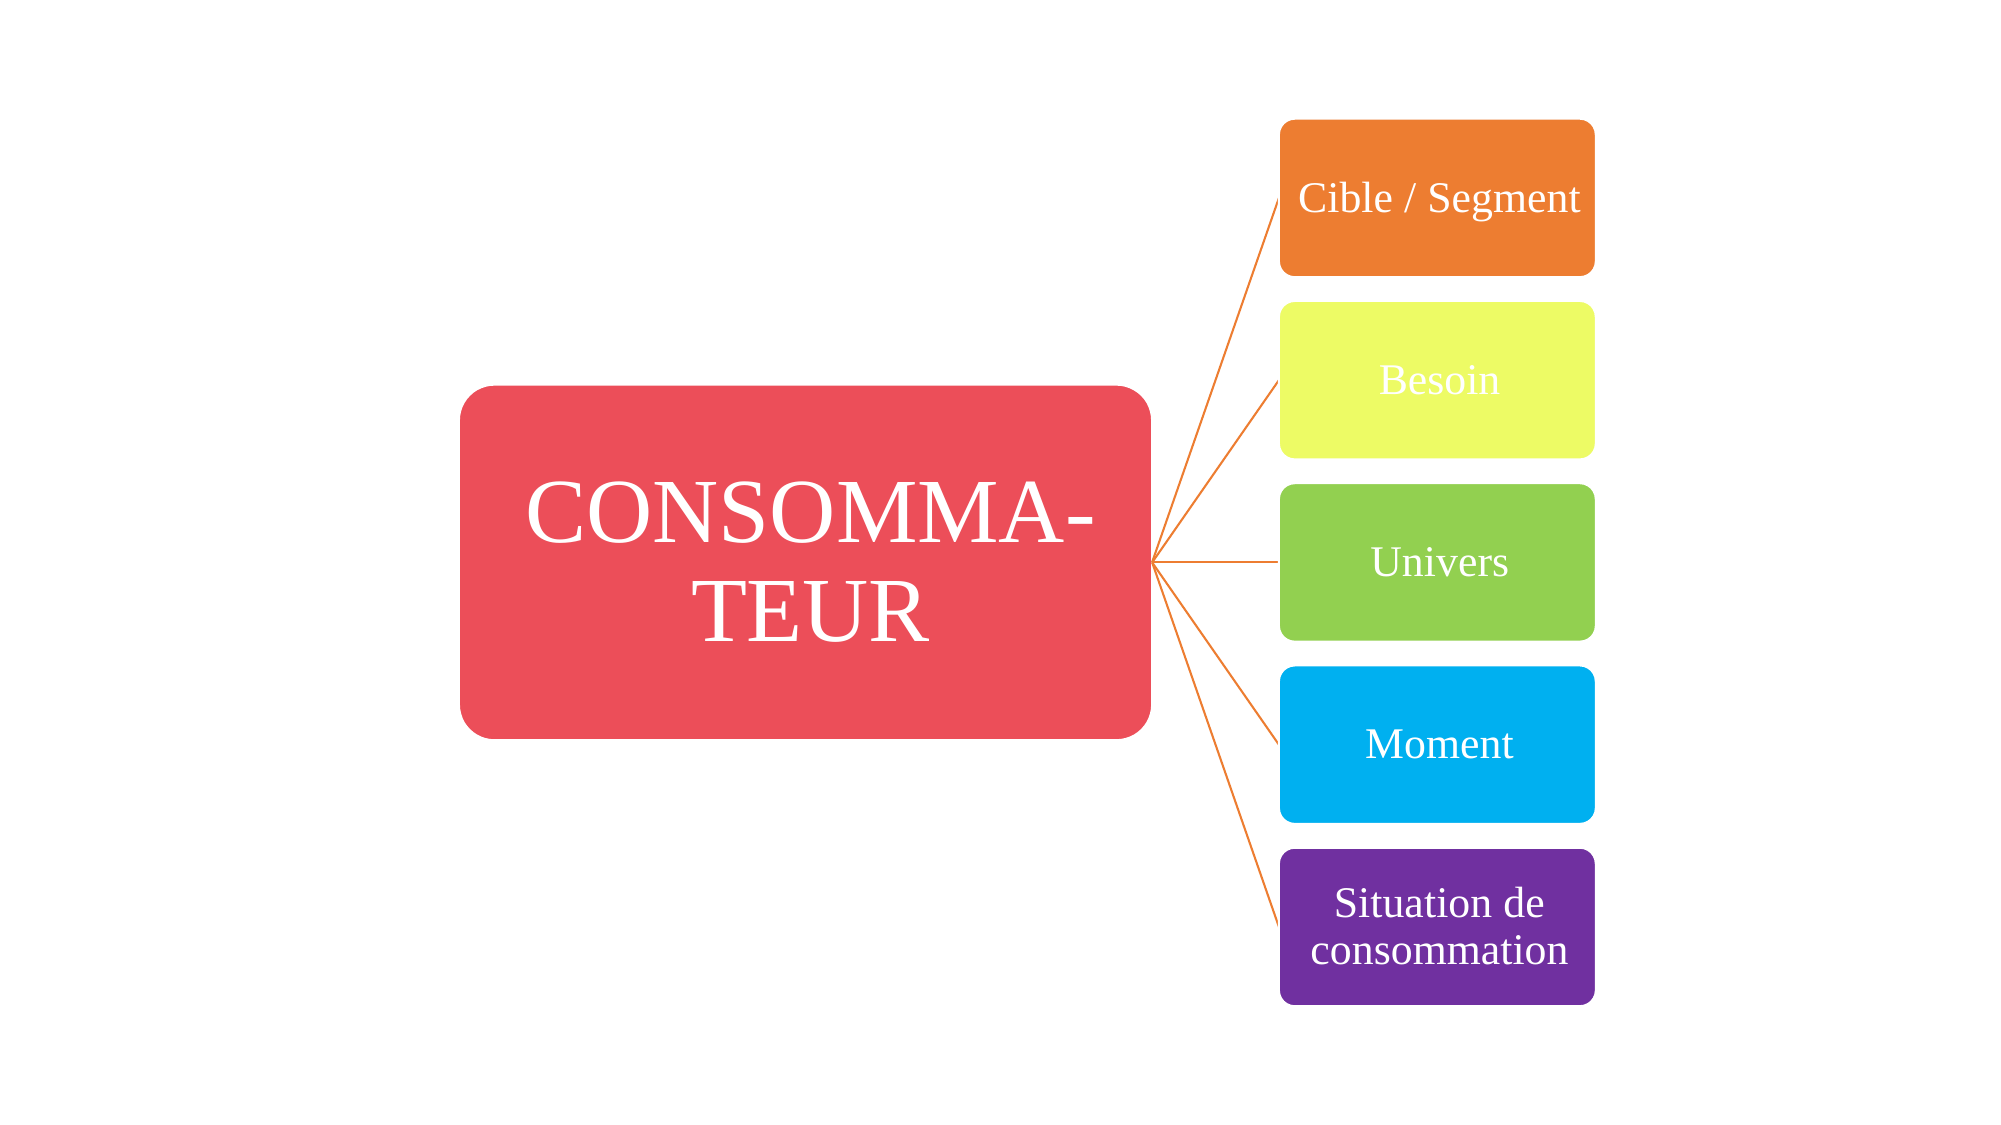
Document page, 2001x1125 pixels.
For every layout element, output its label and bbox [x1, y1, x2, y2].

text_box [123, 117, 1931, 1007]
